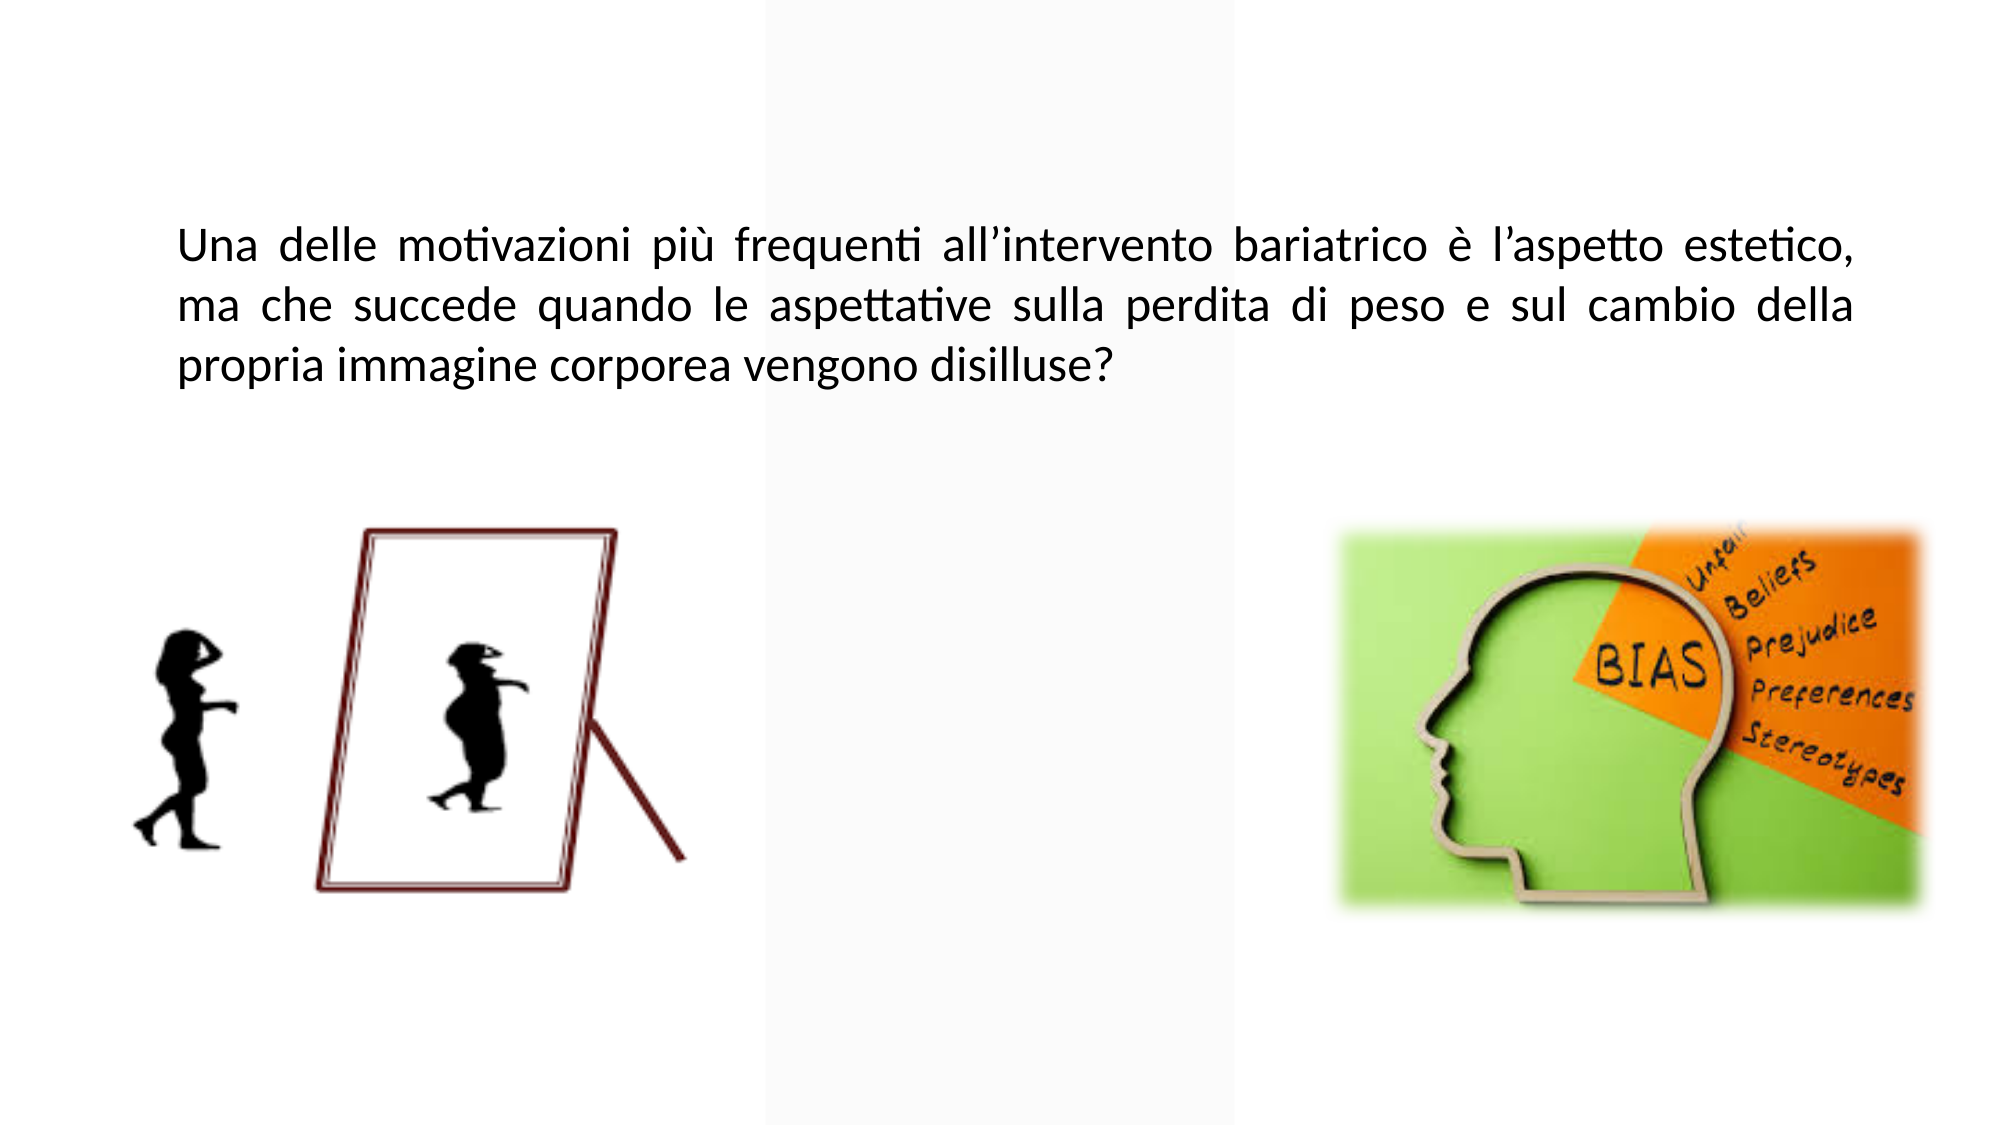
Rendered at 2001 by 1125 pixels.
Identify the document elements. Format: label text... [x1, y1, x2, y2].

text_box Una delle motivazioni più frequenti all’intervento bariatrico è l’aspetto estetico, ma che succede quando le aspettative sulla perdita di peso e sul cambio della propria immagine corporea vengono disilluse? [162, 203, 1871, 399]
picture [130, 484, 703, 950]
picture [1323, 514, 1937, 924]
